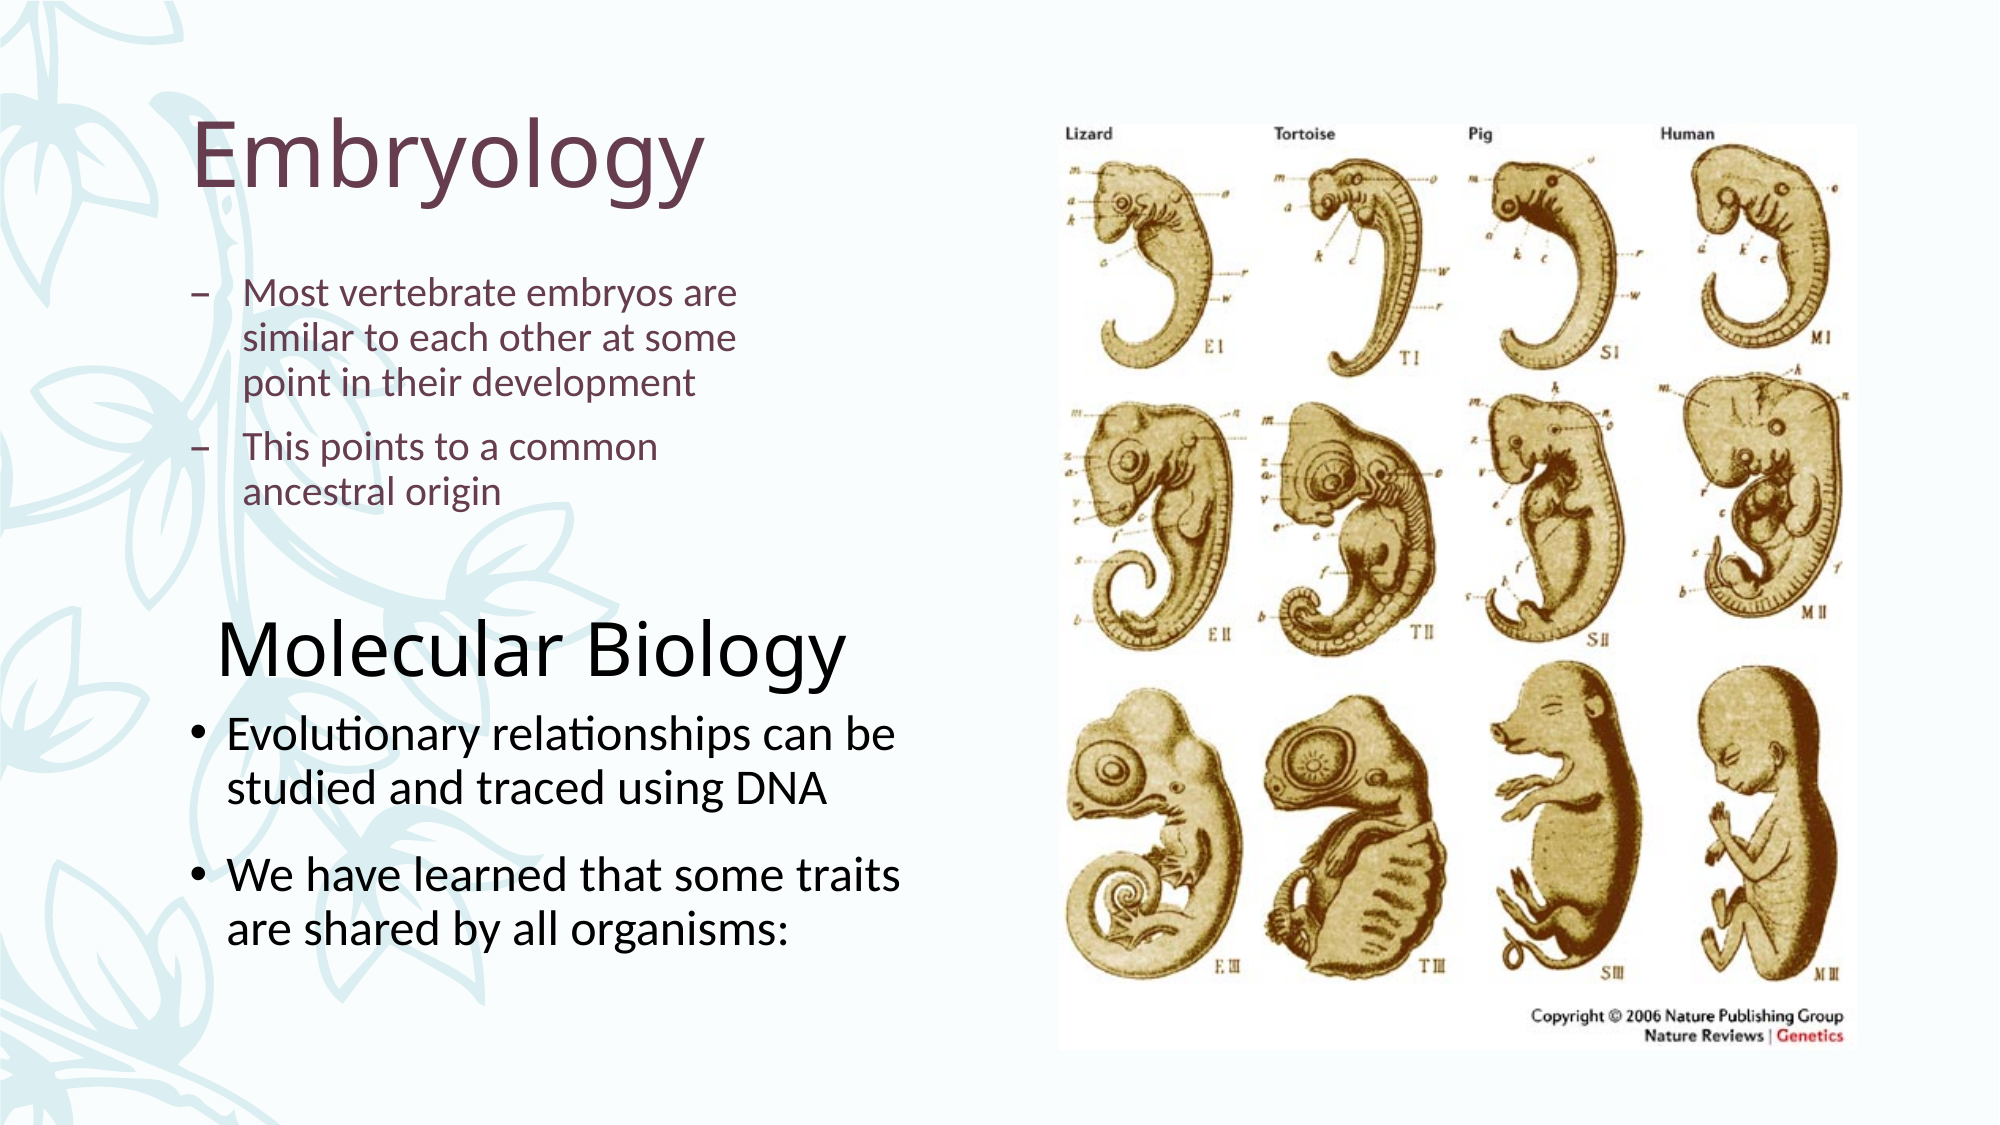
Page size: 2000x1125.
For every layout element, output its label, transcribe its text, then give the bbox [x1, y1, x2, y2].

text_box Evolutionary relationships can be studied and traced using DNA We have learned that some traits are shared by all organisms: [174, 699, 988, 1013]
title Embryology [174, 93, 875, 350]
list Most vertebrate embryos are similar to each other at some point in their development This points to a common ancestral origin [174, 350, 826, 699]
text_box Molecular Biology [200, 512, 1058, 700]
picture [1058, 124, 1857, 1050]
